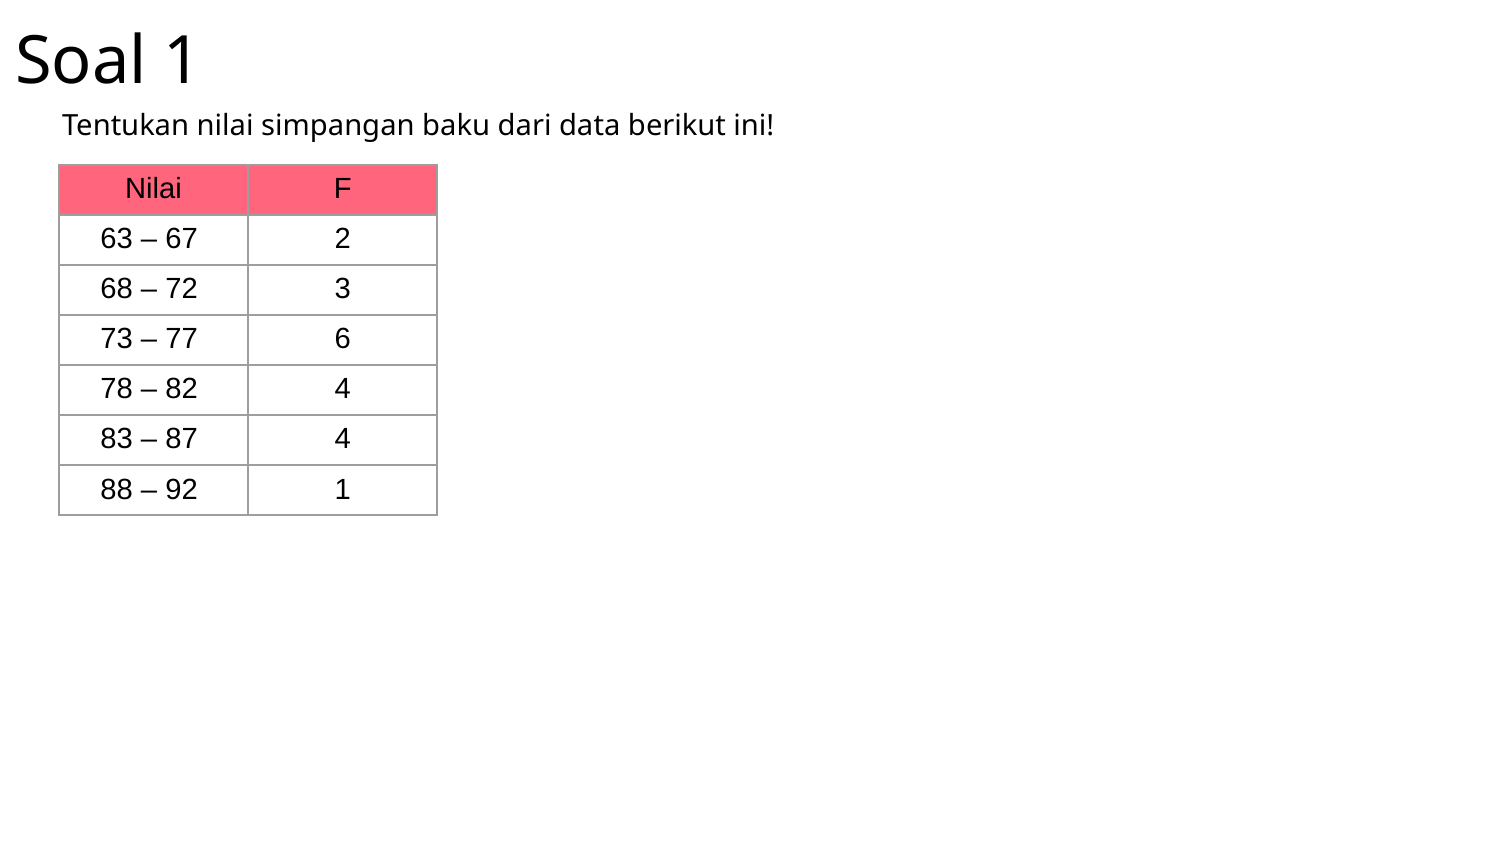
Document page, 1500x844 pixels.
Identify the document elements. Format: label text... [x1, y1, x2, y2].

table_cell 4 [249, 366, 436, 414]
table_cell 3 [249, 266, 436, 314]
table_cell 88 – 92 [60, 466, 247, 514]
table_header F [249, 166, 436, 214]
table_cell 2 [249, 216, 436, 264]
table_header Nilai [60, 166, 247, 214]
table_cell 4 [249, 416, 436, 464]
text_box Tentukan nilai simpangan baku dari data berikut ini! [47, 98, 798, 149]
table_cell 6 [249, 316, 436, 364]
table_cell 1 [249, 466, 436, 514]
table_cell 83 – 87 [60, 416, 247, 464]
table_cell 78 – 82 [60, 366, 247, 414]
table_cell 63 – 67 [60, 216, 247, 264]
text_box Soal 1 [0, 9, 218, 104]
table_cell 68 – 72 [60, 266, 247, 314]
table_cell 73 – 77 [60, 316, 247, 364]
